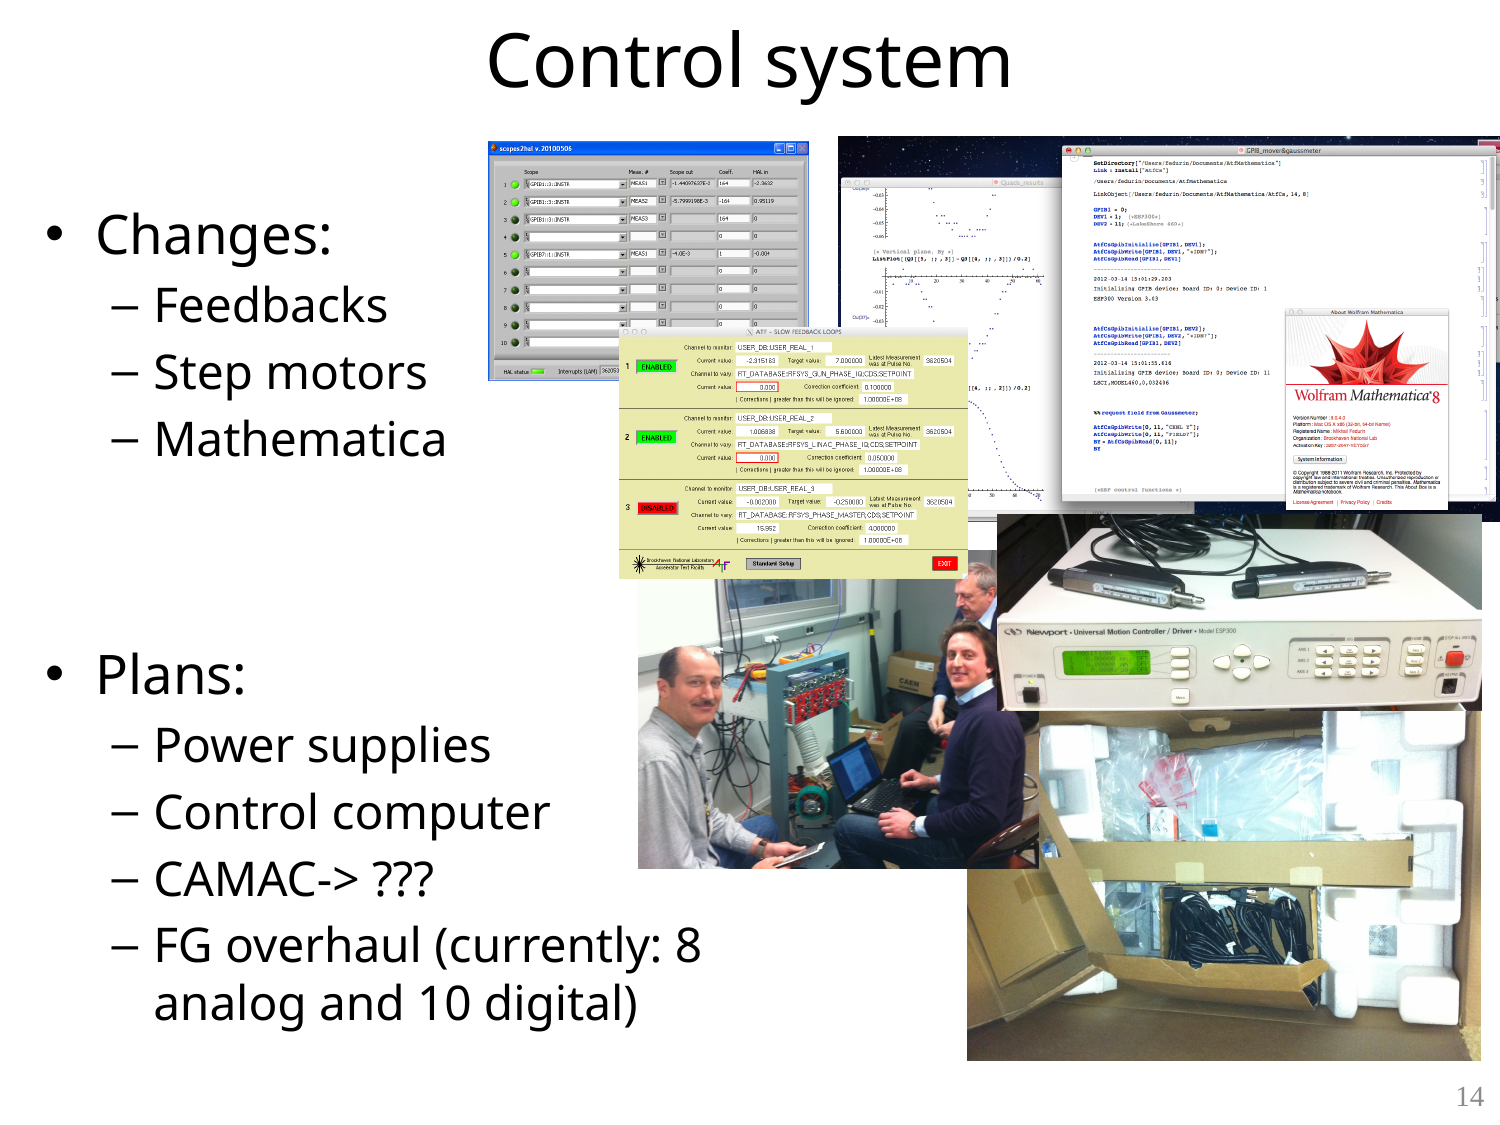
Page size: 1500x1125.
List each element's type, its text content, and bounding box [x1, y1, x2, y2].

title Control system [75, 0, 1425, 116]
picture [488, 136, 1500, 1061]
slide_number 14 [1149, 1065, 1500, 1125]
list Changes: Feedbacks Step motors Mathematica Plans: Power supplies Control computer CAMAC-> ??? FG overhaul (currently: 8 analog and 10 digital) [30, 192, 809, 1046]
